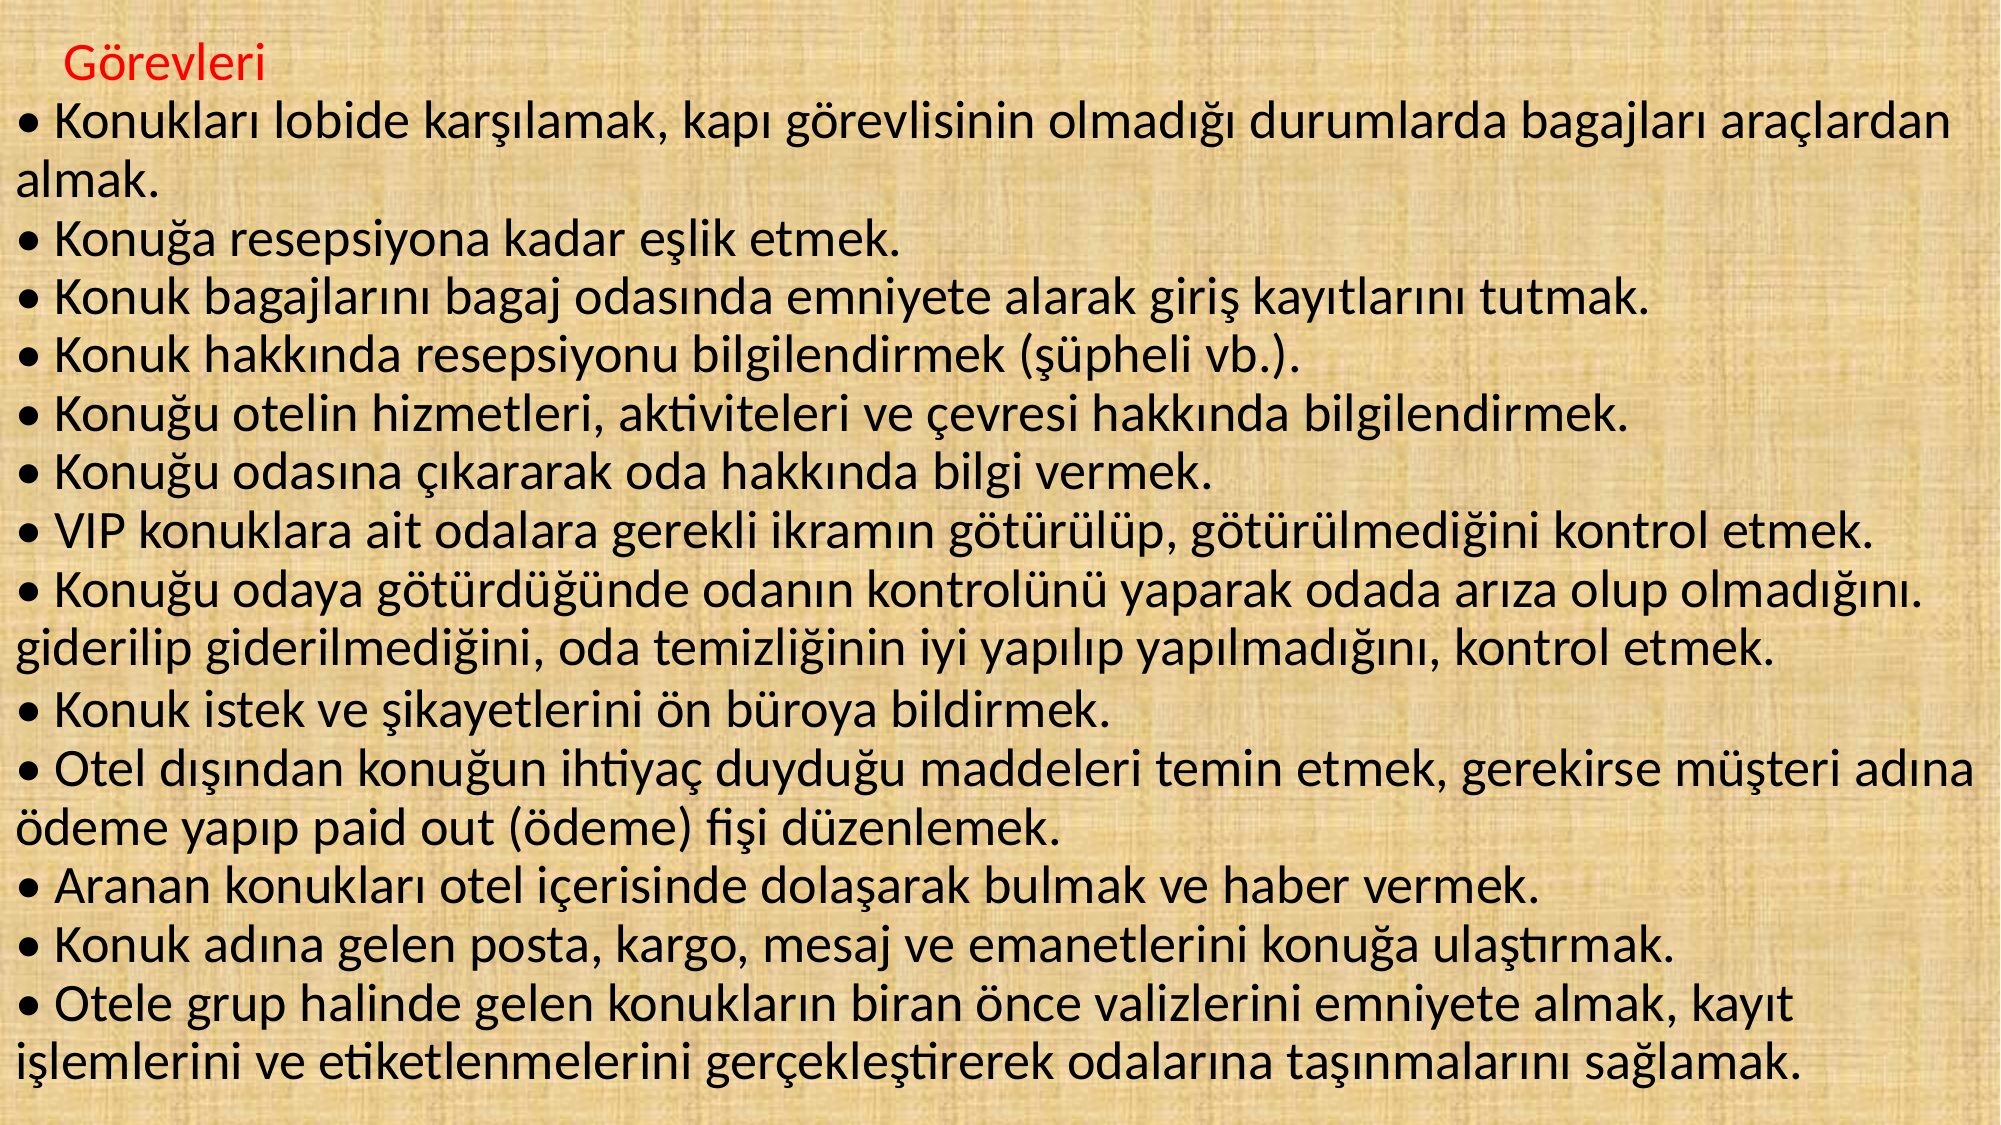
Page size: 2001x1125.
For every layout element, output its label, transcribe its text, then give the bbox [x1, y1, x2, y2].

title Görevleri • Konukları lobide karşılamak, kapı görevlisinin olmadığı durumlarda bagajları araçlardan almak. • Konuğa resepsiyona kadar eşlik etmek. • Konuk bagajlarını bagaj odasında emniyete alarak giriş kayıtlarını tutmak. • Konuk hakkında resepsiyonu bilgilendirmek (şüpheli vb.). • Konuğu otelin hizmetleri, aktiviteleri ve çevresi hakkında bilgilendirmek. • Konuğu odasına çıkararak oda hakkında bilgi vermek. • VIP konuklara ait odalara gerekli ikramın götürülüp, götürülmediğini kontrol etmek. • Konuğu odaya götürdüğünde odanın kontrolünü yaparak odada arıza olup olmadığını. giderilip giderilmediğini, oda temizliğinin iyi yapılıp yapılmadığını, kontrol etmek. • Konuk istek ve şikayetlerini ön büroya bildirmek. • Otel dışından konuğun ihtiyaç duyduğu maddeleri temin etmek, gerekirse müşteri adına ödeme yapıp paid out (ödeme) fişi düzenlemek. • Aranan konukları otel içerisinde dolaşarak bulmak ve haber vermek. • Konuk adına gelen posta, kargo, mesaj ve emanetlerini konuğa ulaştırmak. • Otele grup halinde gelen konukların biran önce valizlerini emniyete almak, kayıt işlemlerini ve etiketlenmelerini gerçekleştirerek odalarına taşınmalarını sağlamak. [0, 0, 2000, 1125]
